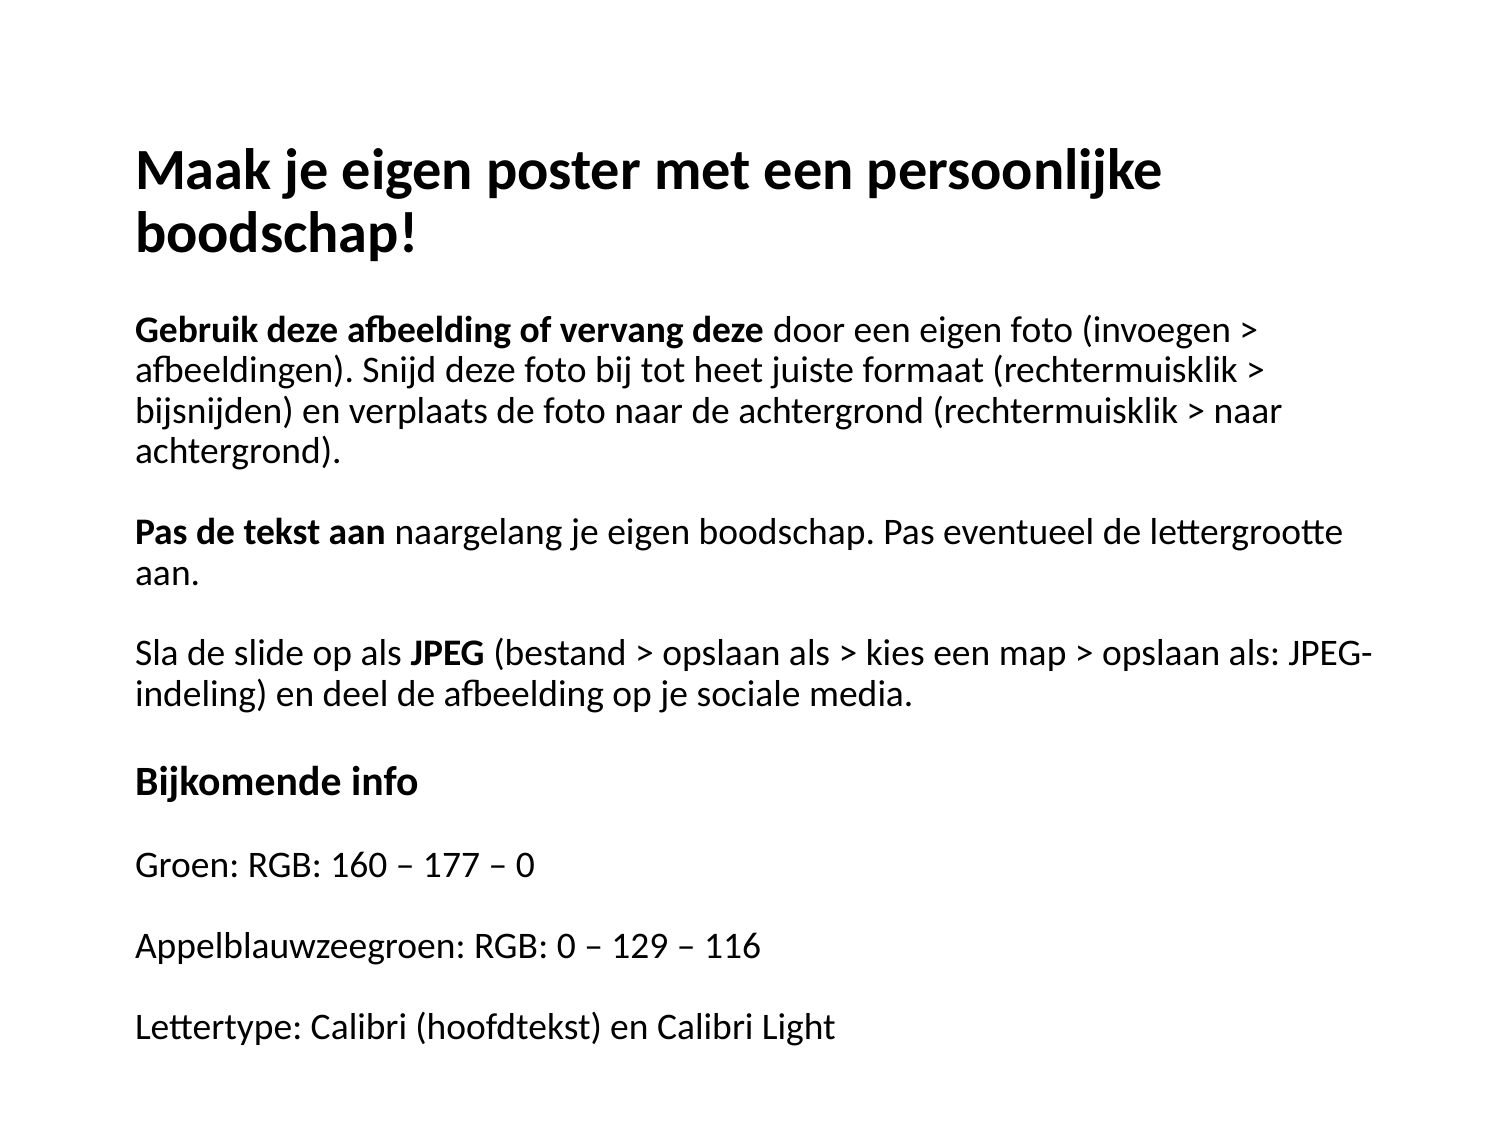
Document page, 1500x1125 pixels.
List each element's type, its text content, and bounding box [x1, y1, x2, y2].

title Maak je eigen poster met een persoonlijke boodschap! Gebruik deze afbeelding of vervang deze door een eigen foto (invoegen > afbeeldingen). Snijd deze foto bij tot heet juiste formaat (rechtermuisklik > bijsnijden) en verplaats de foto naar de achtergrond (rechtermuisklik > naar achtergrond). Pas de tekst aan naargelang je eigen boodschap. Pas eventueel de lettergrootte aan. Sla de slide op als JPEG (bestand > opslaan als > kies een map > opslaan als: JPEG-indeling) en deel de afbeelding op je sociale media. Bijkomende info Groen: RGB: 160 – 177 – 0 Appelblauwzeegroen: RGB: 0 – 129 – 116 Lettertype: Calibri (hoofdtekst) en Calibri Light [120, 94, 1395, 1055]
